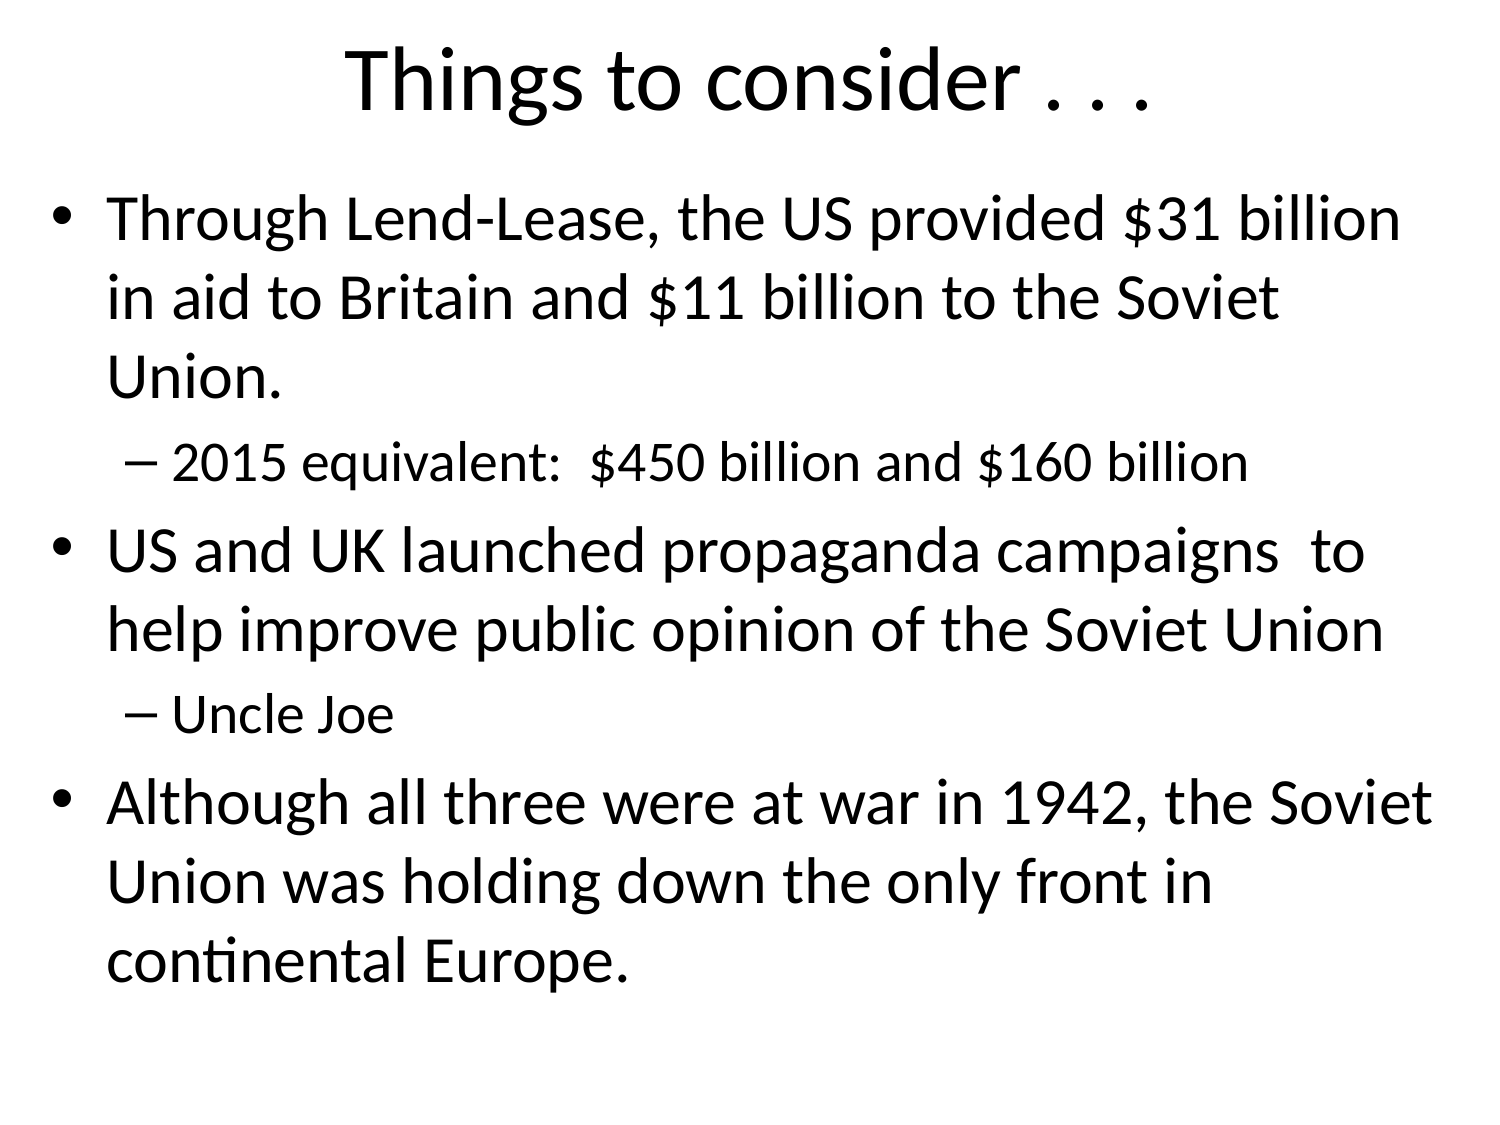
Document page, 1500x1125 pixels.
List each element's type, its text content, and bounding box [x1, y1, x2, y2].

list Through Lend-Lease, the US provided $31 billion in aid to Britain and $11 billion to the Soviet Union. 2015 equivalent: $450 billion and $160 billion US and UK launched propaganda campaigns to help improve public opinion of the Soviet Union Uncle Joe Although all three were at war in 1942, the Soviet Union was holding down the only front in continental Europe. [35, 167, 1471, 1005]
title Things to consider . . . [75, 0, 1425, 167]
